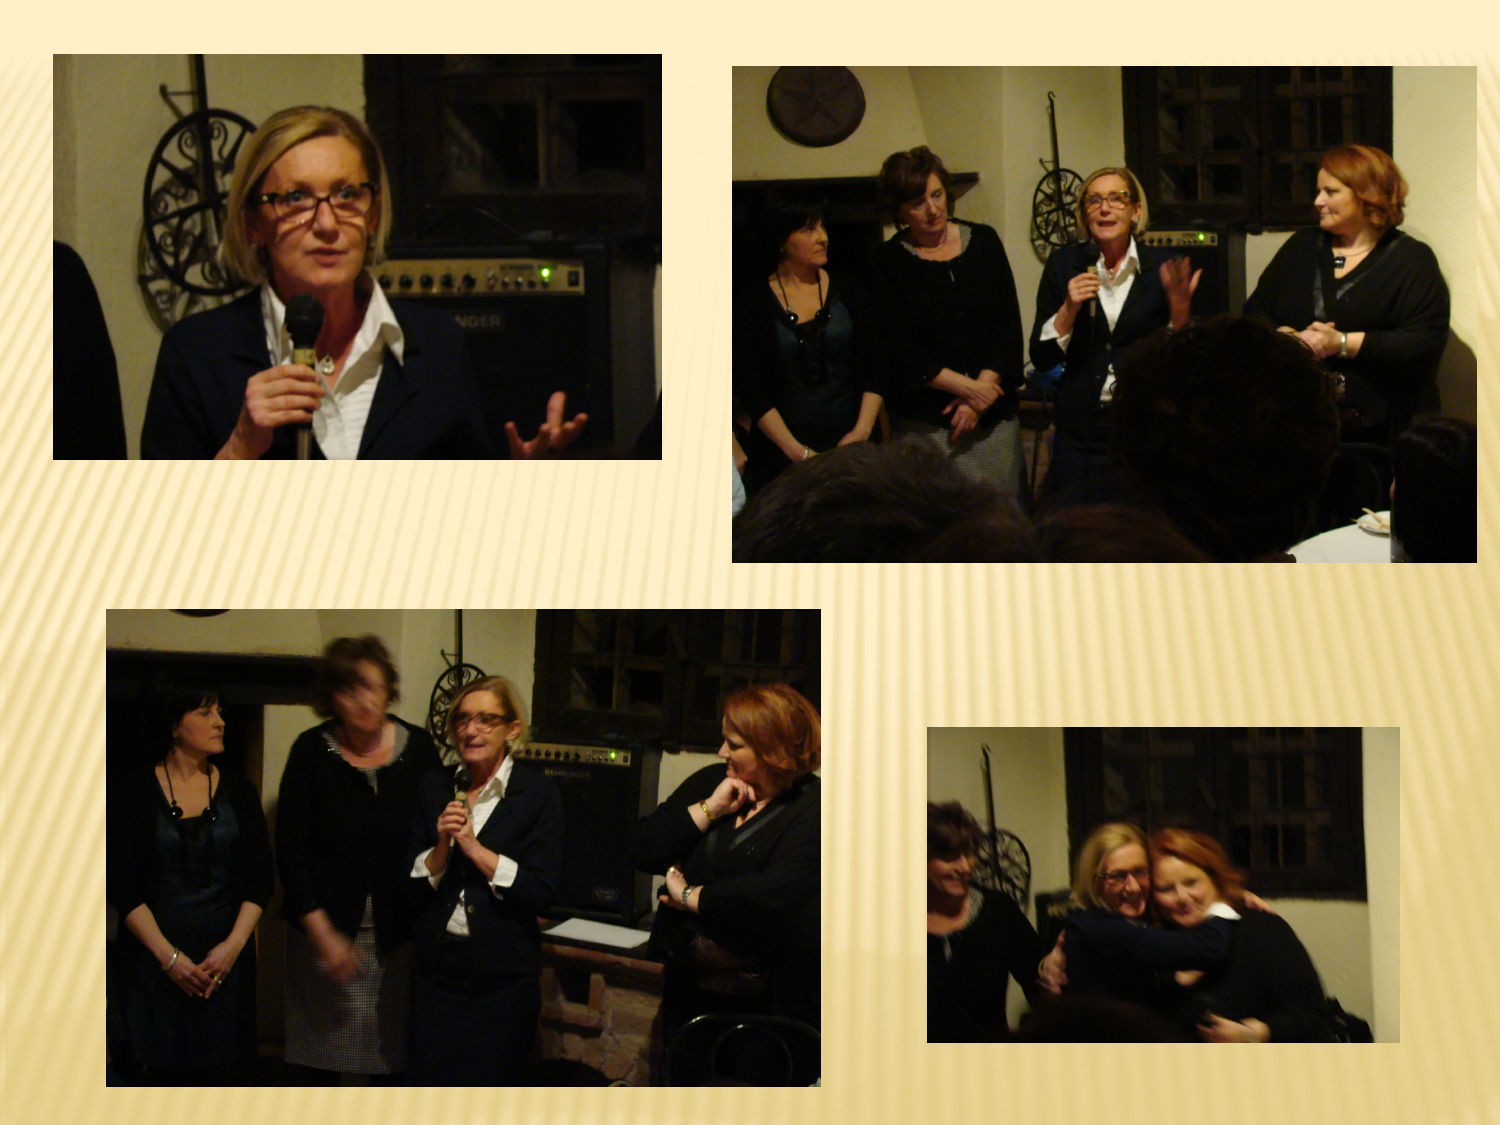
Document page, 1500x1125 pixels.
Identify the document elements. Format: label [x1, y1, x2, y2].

picture [732, 66, 1477, 563]
picture [926, 727, 1400, 1044]
picture [52, 54, 662, 461]
picture [105, 609, 822, 1087]
